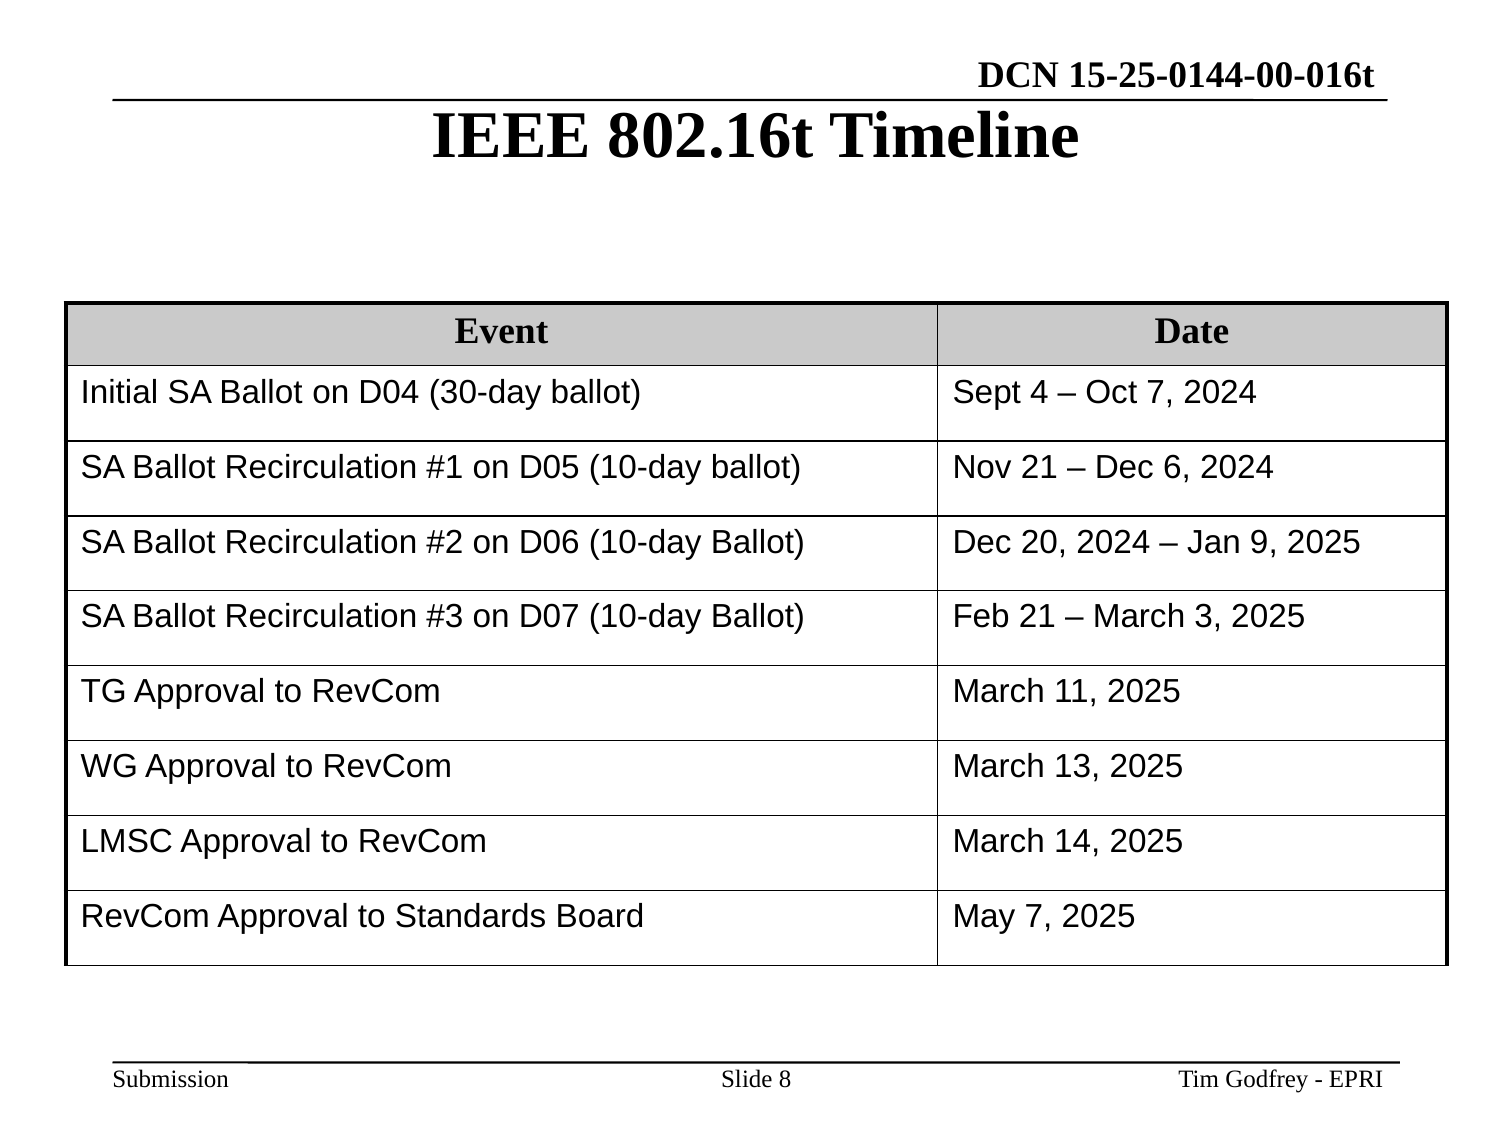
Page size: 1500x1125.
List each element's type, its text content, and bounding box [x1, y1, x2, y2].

table_cell LMSC Approval to RevCom [68, 816, 937, 890]
table_cell Sept 4 – Oct 7, 2024 [938, 366, 1445, 440]
table_cell RevCom Approval to Standards Board [68, 891, 937, 965]
table_cell Feb 21 – March 3, 2025 [938, 591, 1445, 665]
title IEEE 802.16t Timeline [118, 54, 1394, 207]
slide_number Slide 8 [712, 1061, 800, 1093]
table_header Date [938, 305, 1445, 365]
table_cell March 13, 2025 [938, 741, 1445, 815]
table_cell Nov 21 – Dec 6, 2024 [938, 442, 1445, 515]
table_cell May 7, 2025 [938, 891, 1445, 965]
table_cell SA Ballot Recirculation #1 on D05 (10-day ballot) [68, 442, 937, 515]
table_cell Initial SA Ballot on D04 (30-day ballot) [68, 366, 937, 440]
table_cell SA Ballot Recirculation #2 on D06 (10-day Ballot) [68, 517, 937, 590]
table_cell WG Approval to RevCom [68, 741, 937, 815]
table_cell SA Ballot Recirculation #3 on D07 (10-day Ballot) [68, 591, 937, 665]
footer Tim Godfrey - EPRI [1175, 1061, 1384, 1093]
table_cell TG Approval to RevCom [68, 666, 937, 740]
table_header Event [68, 305, 937, 365]
table_cell March 11, 2025 [938, 666, 1445, 740]
table_cell Dec 20, 2024 – Jan 9, 2025 [938, 517, 1445, 590]
table_cell March 14, 2025 [938, 816, 1445, 890]
